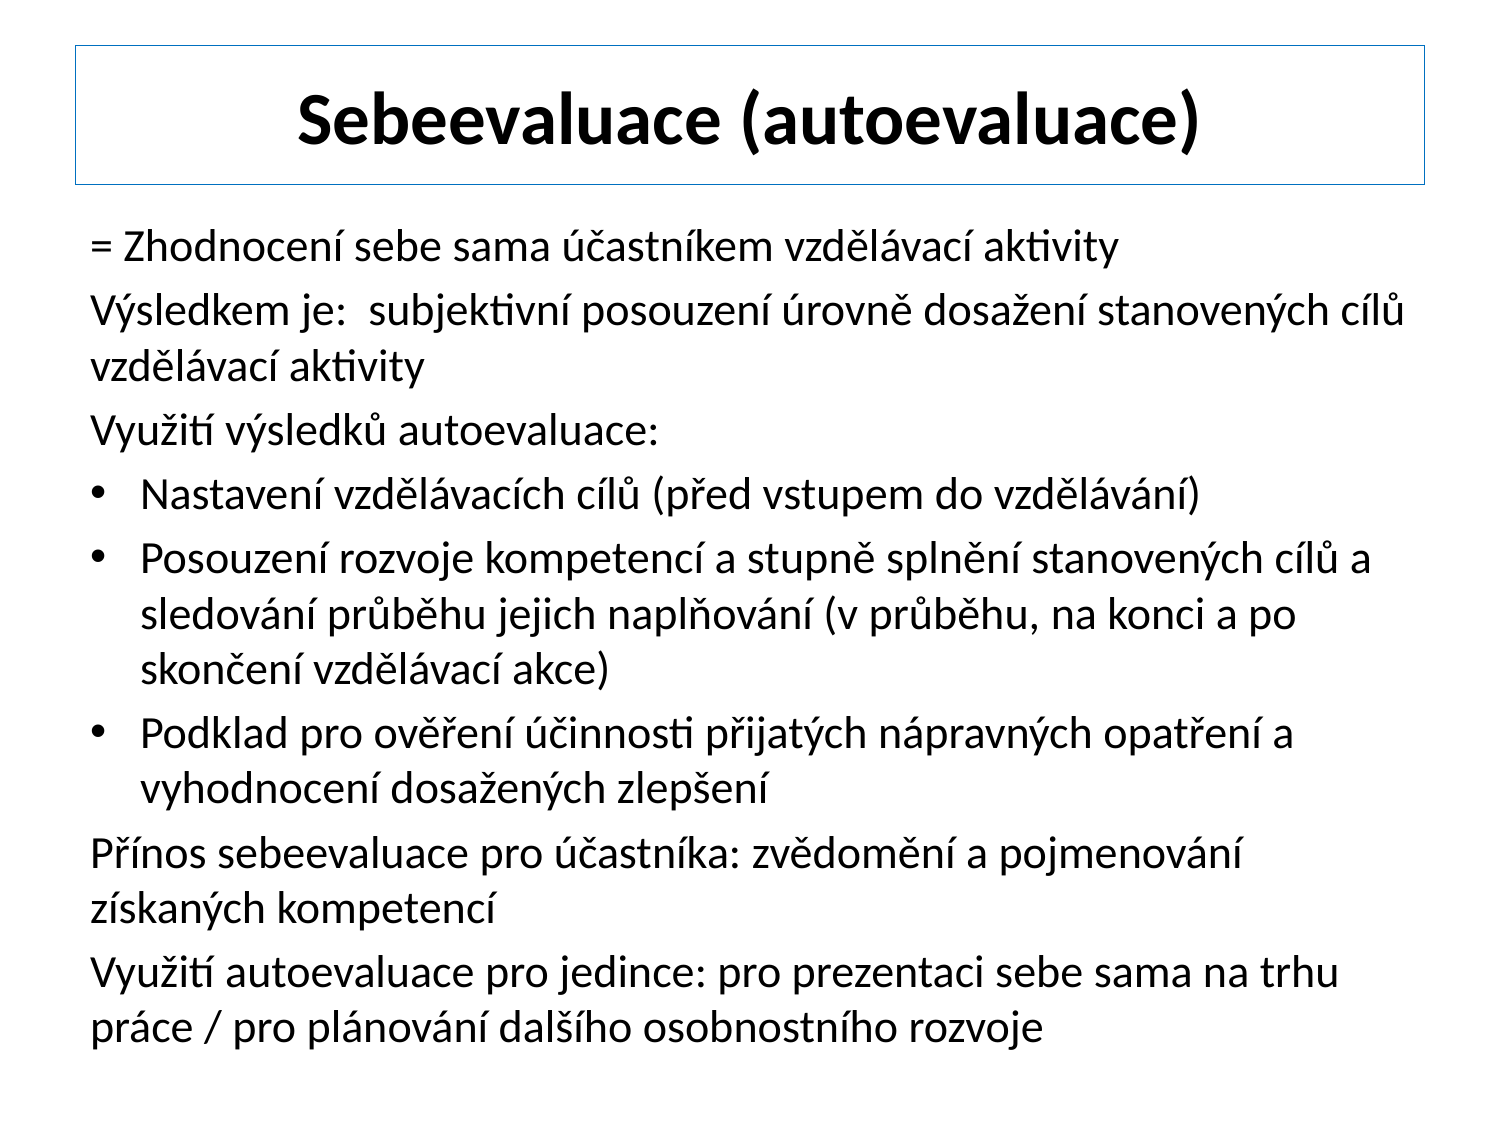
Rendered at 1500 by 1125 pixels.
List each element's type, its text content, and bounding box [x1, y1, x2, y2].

title Sebeevaluace (autoevaluace) [75, 45, 1425, 185]
list = Zhodnocení sebe sama účastníkem vzdělávací aktivity Výsledkem je: subjektivní posouzení úrovně dosažení stanovených cílů vzdělávací aktivity Využití výsledků autoevaluace: Nastavení vzdělávacích cílů (před vstupem do vzdělávání) Posouzení rozvoje kompetencí a stupně splnění stanovených cílů a sledování průběhu jejich naplňování (v průběhu, na konci a po skončení vzdělávací akce) Podklad pro ověření účinnosti přijatých nápravných opatření a vyhodnocení dosažených zlepšení Přínos sebeevaluace pro účastníka: zvědomění a pojmenování získaných kompetencí Využití autoevaluace pro jedince: pro prezentaci sebe sama na trhu práce / pro plánování dalšího osobnostního rozvoje [75, 208, 1425, 1071]
